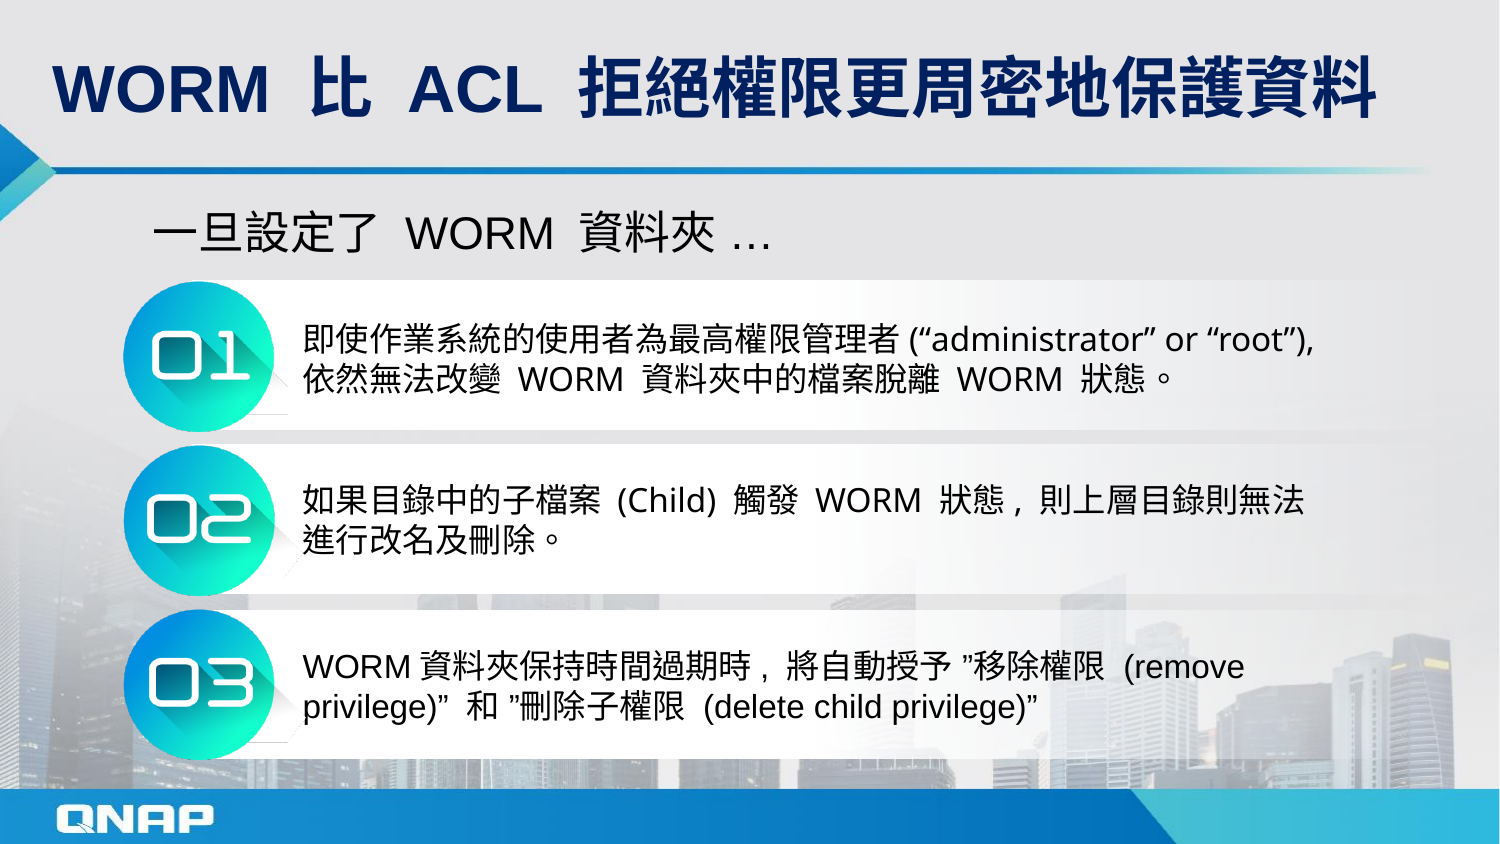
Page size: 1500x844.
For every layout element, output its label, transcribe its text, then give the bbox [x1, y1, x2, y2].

text_box 即使作業系統的使用者為最高權限管理者(“administrator” or “root”), 依然無法改變 WORM 資料夾中的檔案脫離 WORM 狀態。 [292, 310, 1345, 406]
text_box [286, 279, 1464, 431]
title WORM 比 ACL 拒絕權限更周密地保護資料 [37, 24, 1500, 147]
picture [0, 0, 1500, 844]
text_box 如果目錄中的子檔案 (Child) 觸發 WORM 狀態, 則上層目錄則無法進行改名及刪除。 [307, 472, 1345, 567]
text_box 一旦設定了 WORM 資料夾 … [138, 196, 1241, 267]
text_box WORM資料夾保持時間過期時, 將自動授予 ”移除權限 (remove privilege)” 和 ”刪除子權限 (delete child privilege)” [310, 637, 1345, 733]
text_box [300, 443, 1464, 595]
text_box [303, 608, 1464, 761]
